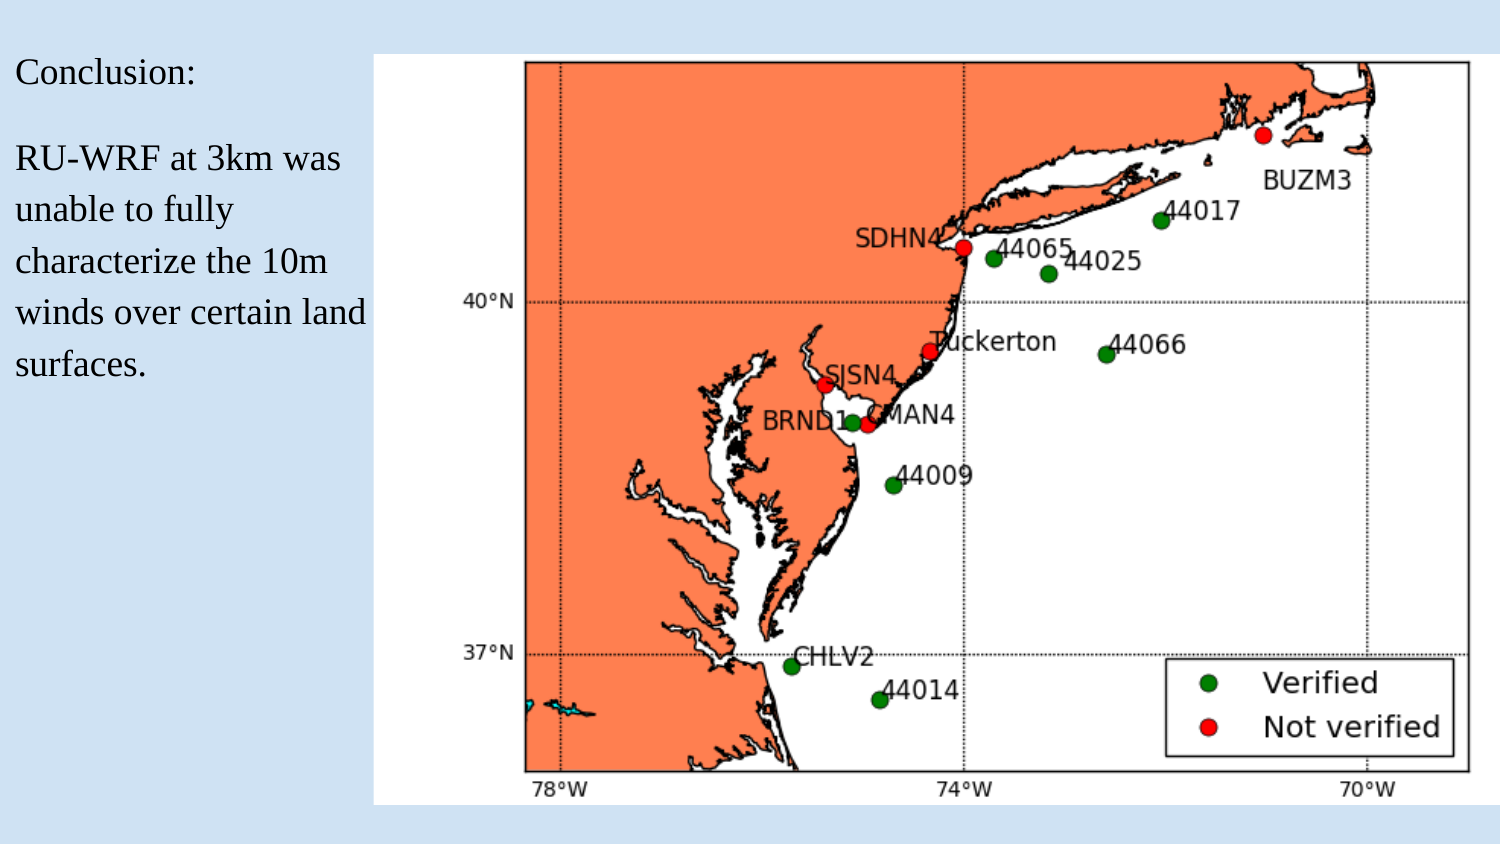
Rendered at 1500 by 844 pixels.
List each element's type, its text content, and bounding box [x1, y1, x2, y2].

list Conclusion: RU-WRF at 3km was unable to fully characterize the 10m winds over certain land surfaces. [0, 25, 1398, 587]
picture [373, 54, 1500, 805]
